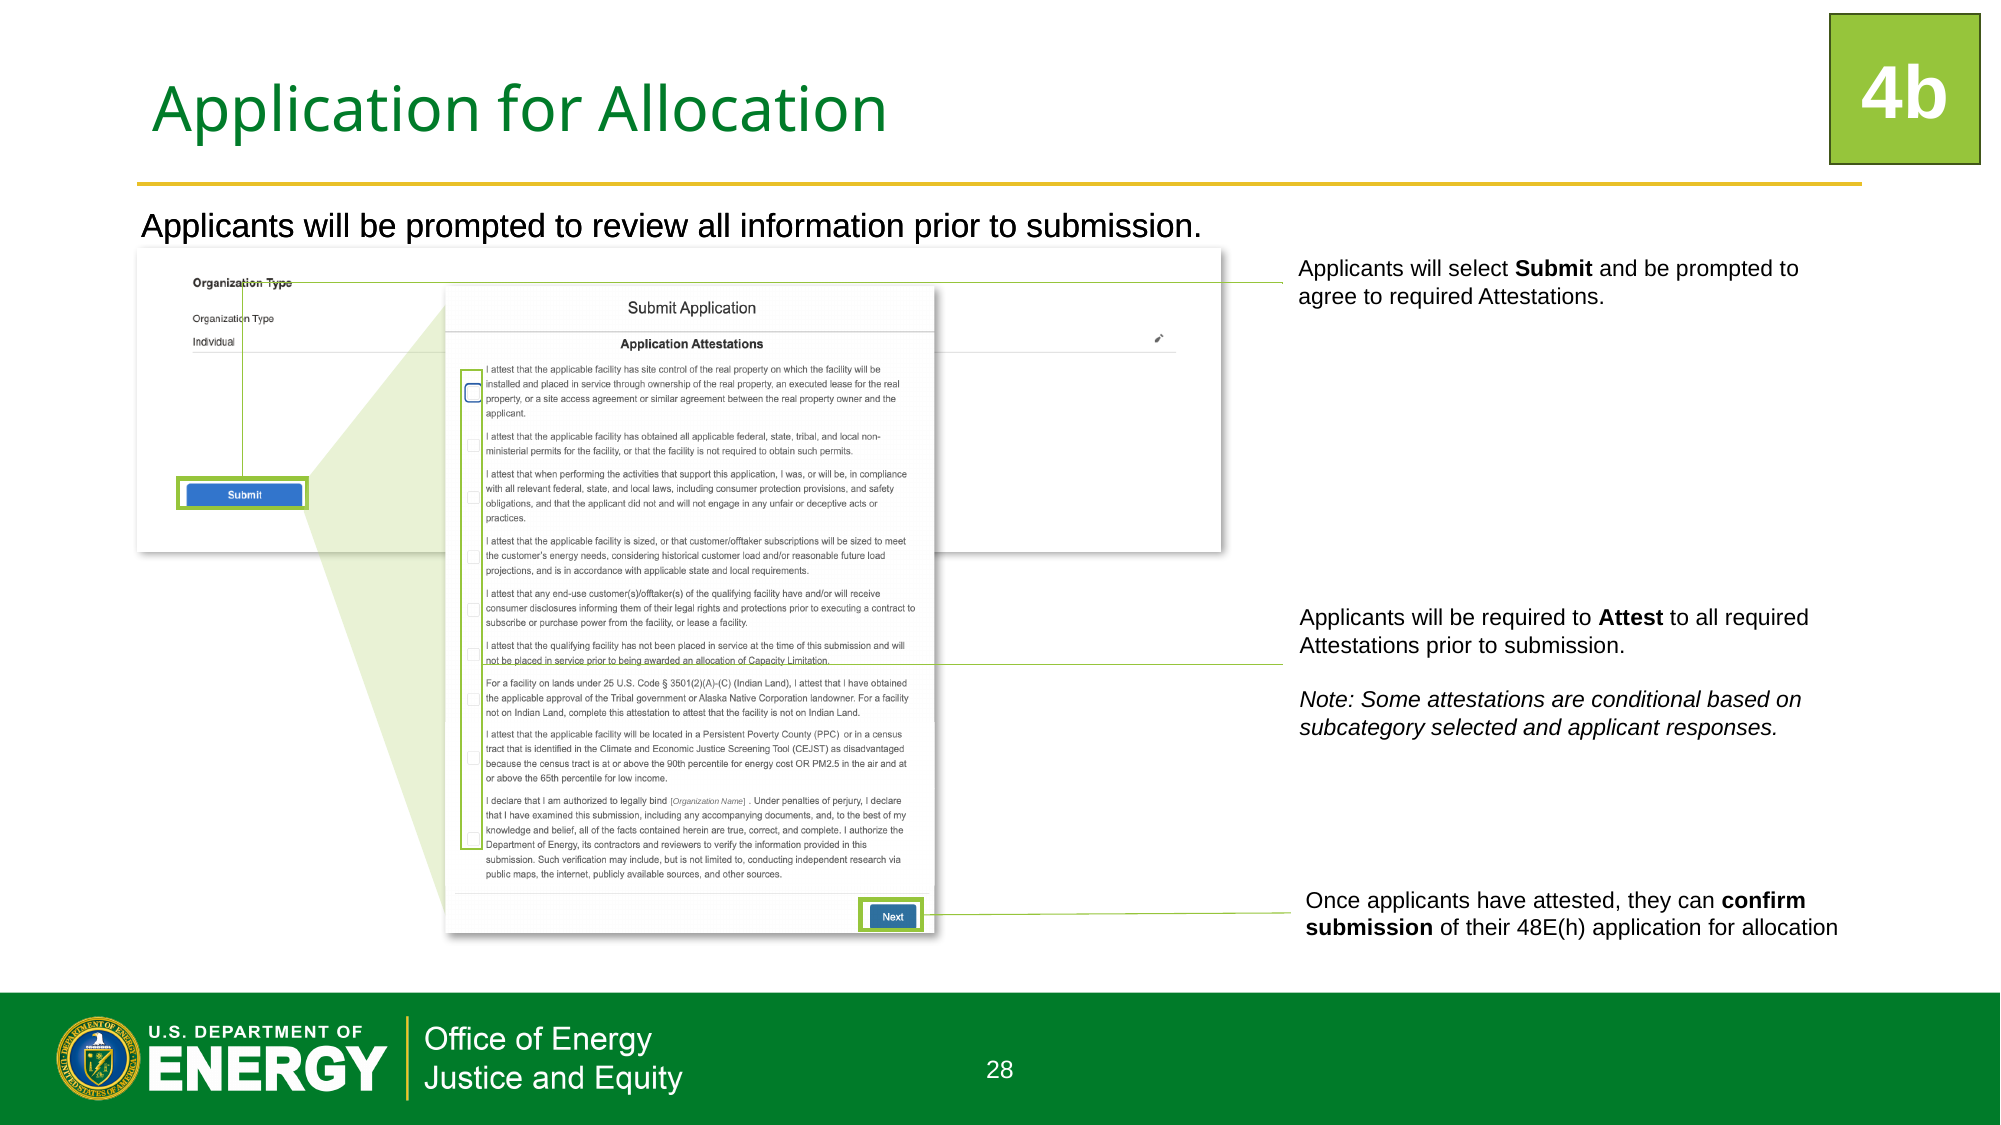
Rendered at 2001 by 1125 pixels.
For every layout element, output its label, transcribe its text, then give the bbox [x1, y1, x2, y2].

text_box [664, 0, 861, 286]
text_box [445, 286, 935, 933]
text_box Applicants will be prompted to review all information prior to submission. [126, 196, 664, 252]
text_box Once applicants have attested, they can confirm submission of their 48E(h) application for allocation [1290, 878, 1872, 948]
title Application for Allocation [861, 39, 1863, 185]
text_box 4b [1829, 13, 1981, 165]
text_box [316, 552, 443, 912]
slide_number 28 [942, 1039, 1058, 1099]
text_box Applicants will select Submit and be prompted to agree to required Attestations. [1283, 246, 1865, 317]
picture [861, 248, 1221, 552]
title Application for Allocation [137, 39, 664, 185]
text_box Applicants will be prompted to review all information prior to submission. [861, 196, 1965, 252]
picture [30, 983, 709, 1125]
picture [137, 248, 664, 552]
text_box Applicants will be required to Attest to all required Attestations prior to submission. Note: Some attestations are conditional based on subcategory selected and applicant responses. [1284, 595, 1866, 748]
